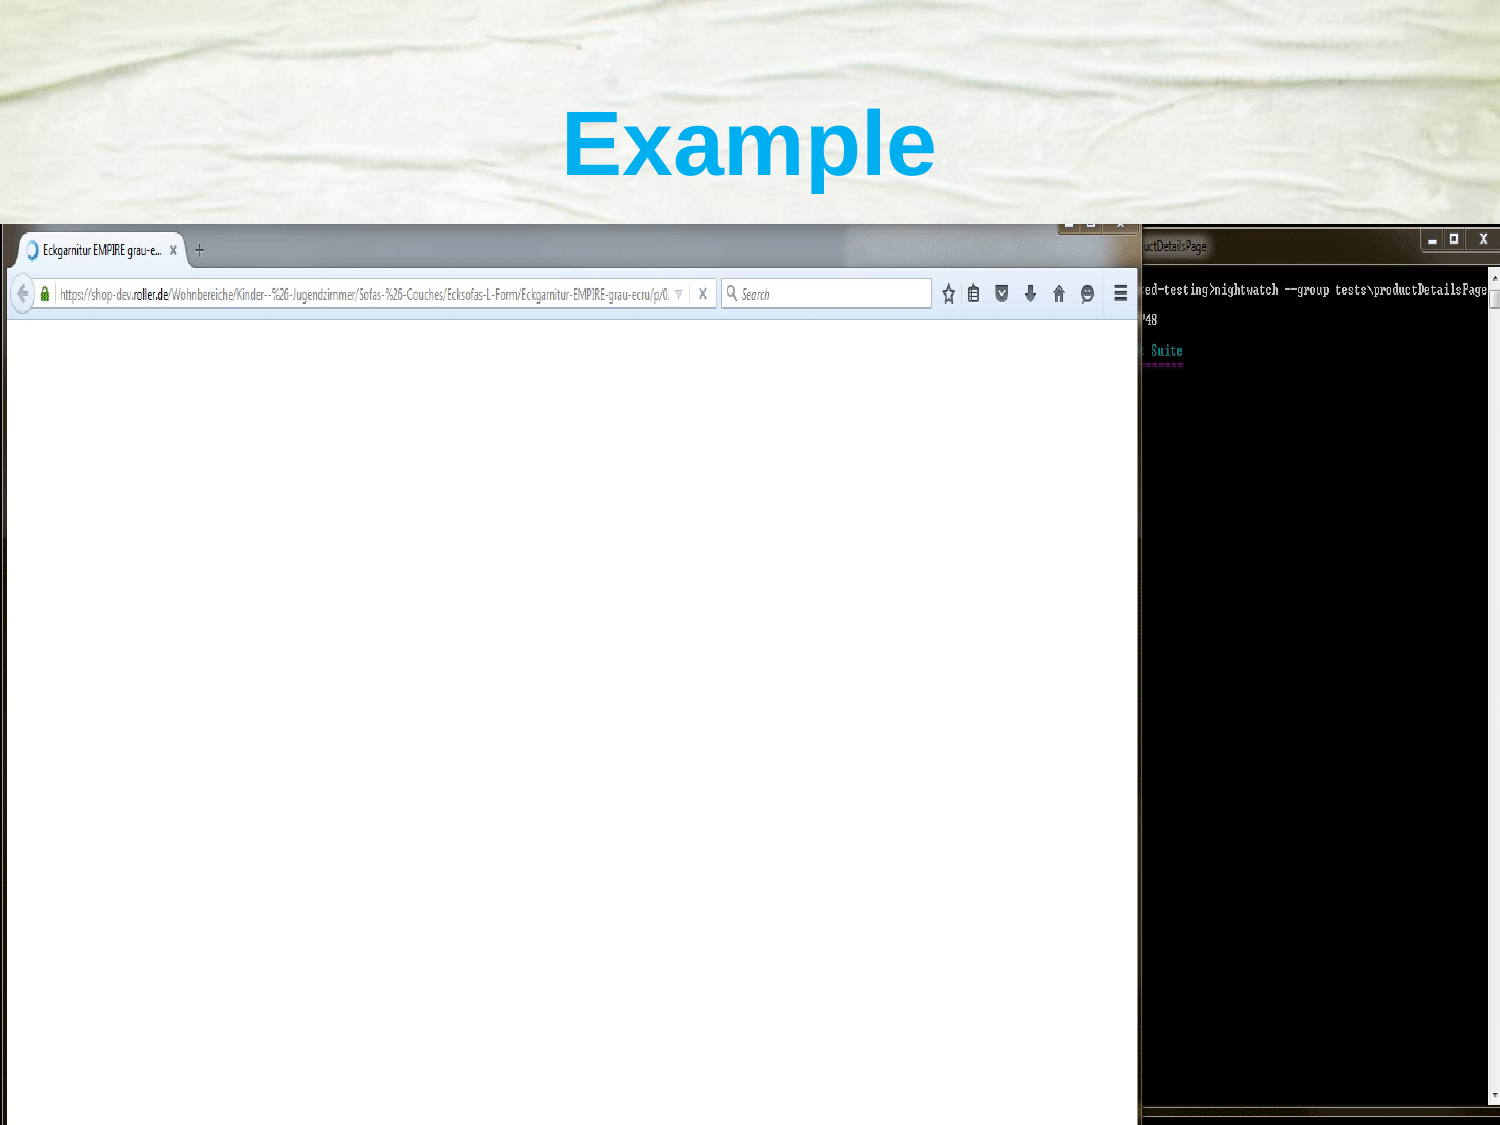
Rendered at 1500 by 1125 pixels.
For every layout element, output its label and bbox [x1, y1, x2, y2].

list [0, 224, 1500, 1125]
picture [0, 0, 1500, 224]
